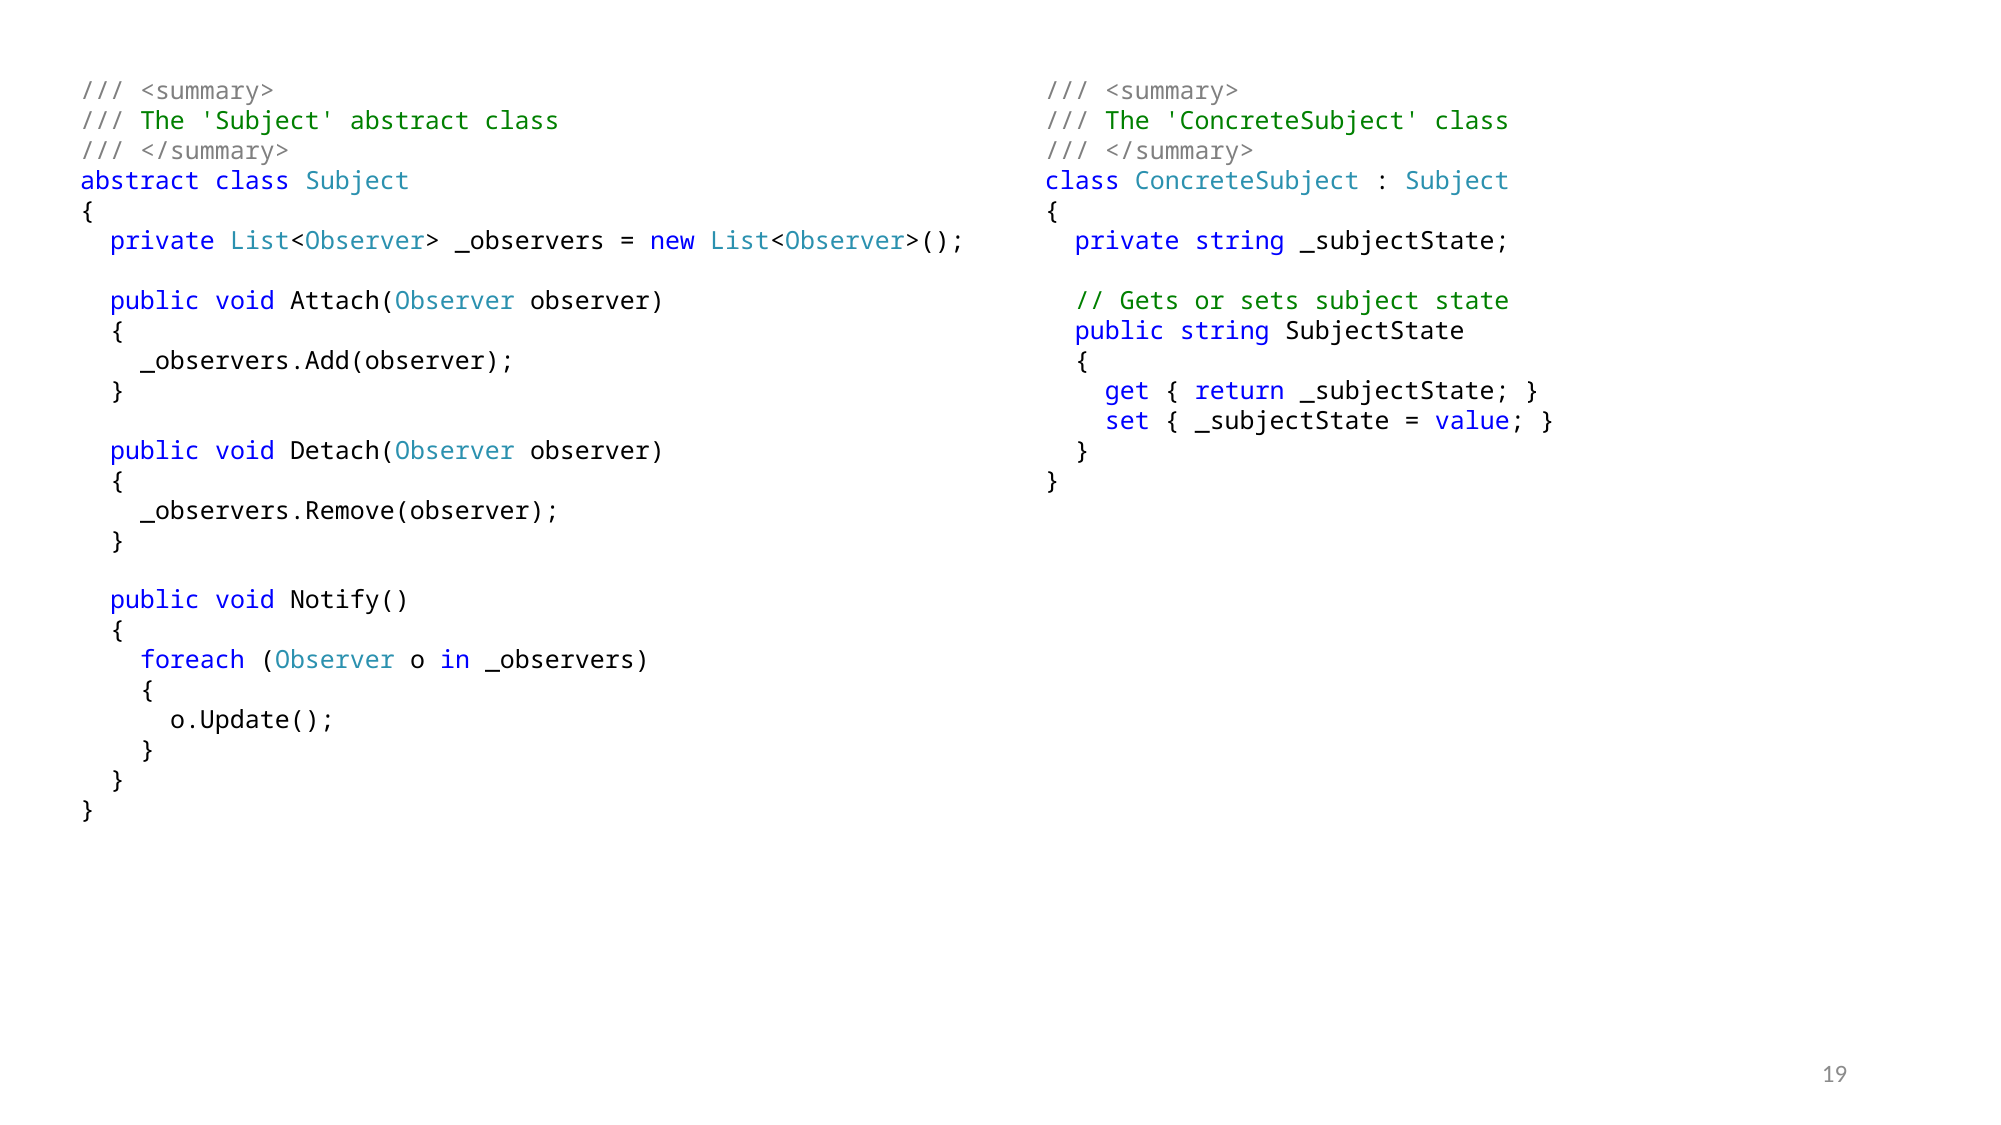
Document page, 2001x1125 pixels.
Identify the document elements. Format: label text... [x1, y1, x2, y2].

text_box /// <summary> /// The 'ConcreteSubject' class /// </summary> class ConcreteSubject : Subject { private string _subjectState; // Gets or sets subject state public string SubjectState { get { return _subjectState; } set { _subjectState = value; } } } [999, 67, 2000, 502]
slide_number 19 [1412, 1042, 1863, 1103]
text_box /// <summary> /// The 'Subject' abstract class /// </summary> abstract class Subject { private List<Observer> _observers = new List<Observer>(); public void Attach(Observer observer) { _observers.Add(observer); } public void Detach(Observer observer) { _observers.Remove(observer); } public void Notify() { foreach (Observer o in _observers) { o.Update(); } } } [35, 67, 1036, 861]
